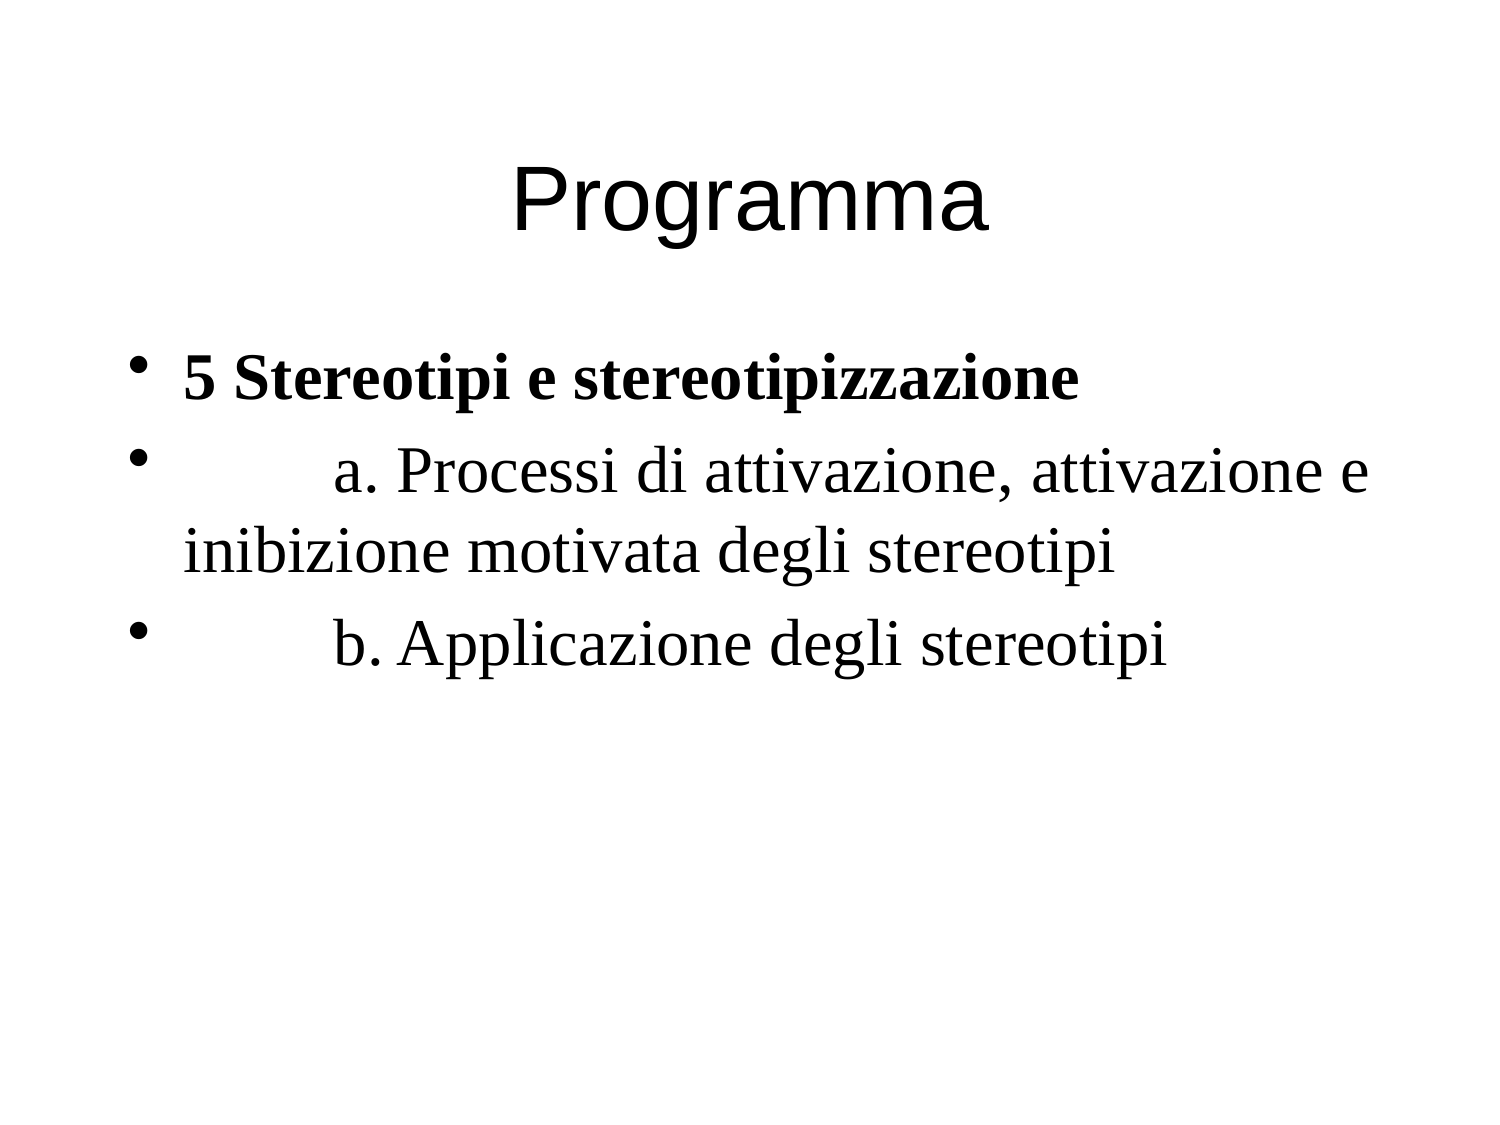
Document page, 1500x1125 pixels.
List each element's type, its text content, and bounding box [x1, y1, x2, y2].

title Programma [112, 99, 1388, 288]
list 5 Stereotipi e stereotipizzazione a. Processi di attivazione, attivazione e inibizione motivata degli stereotipi b. Applicazione degli stereotipi [112, 324, 1388, 1000]
